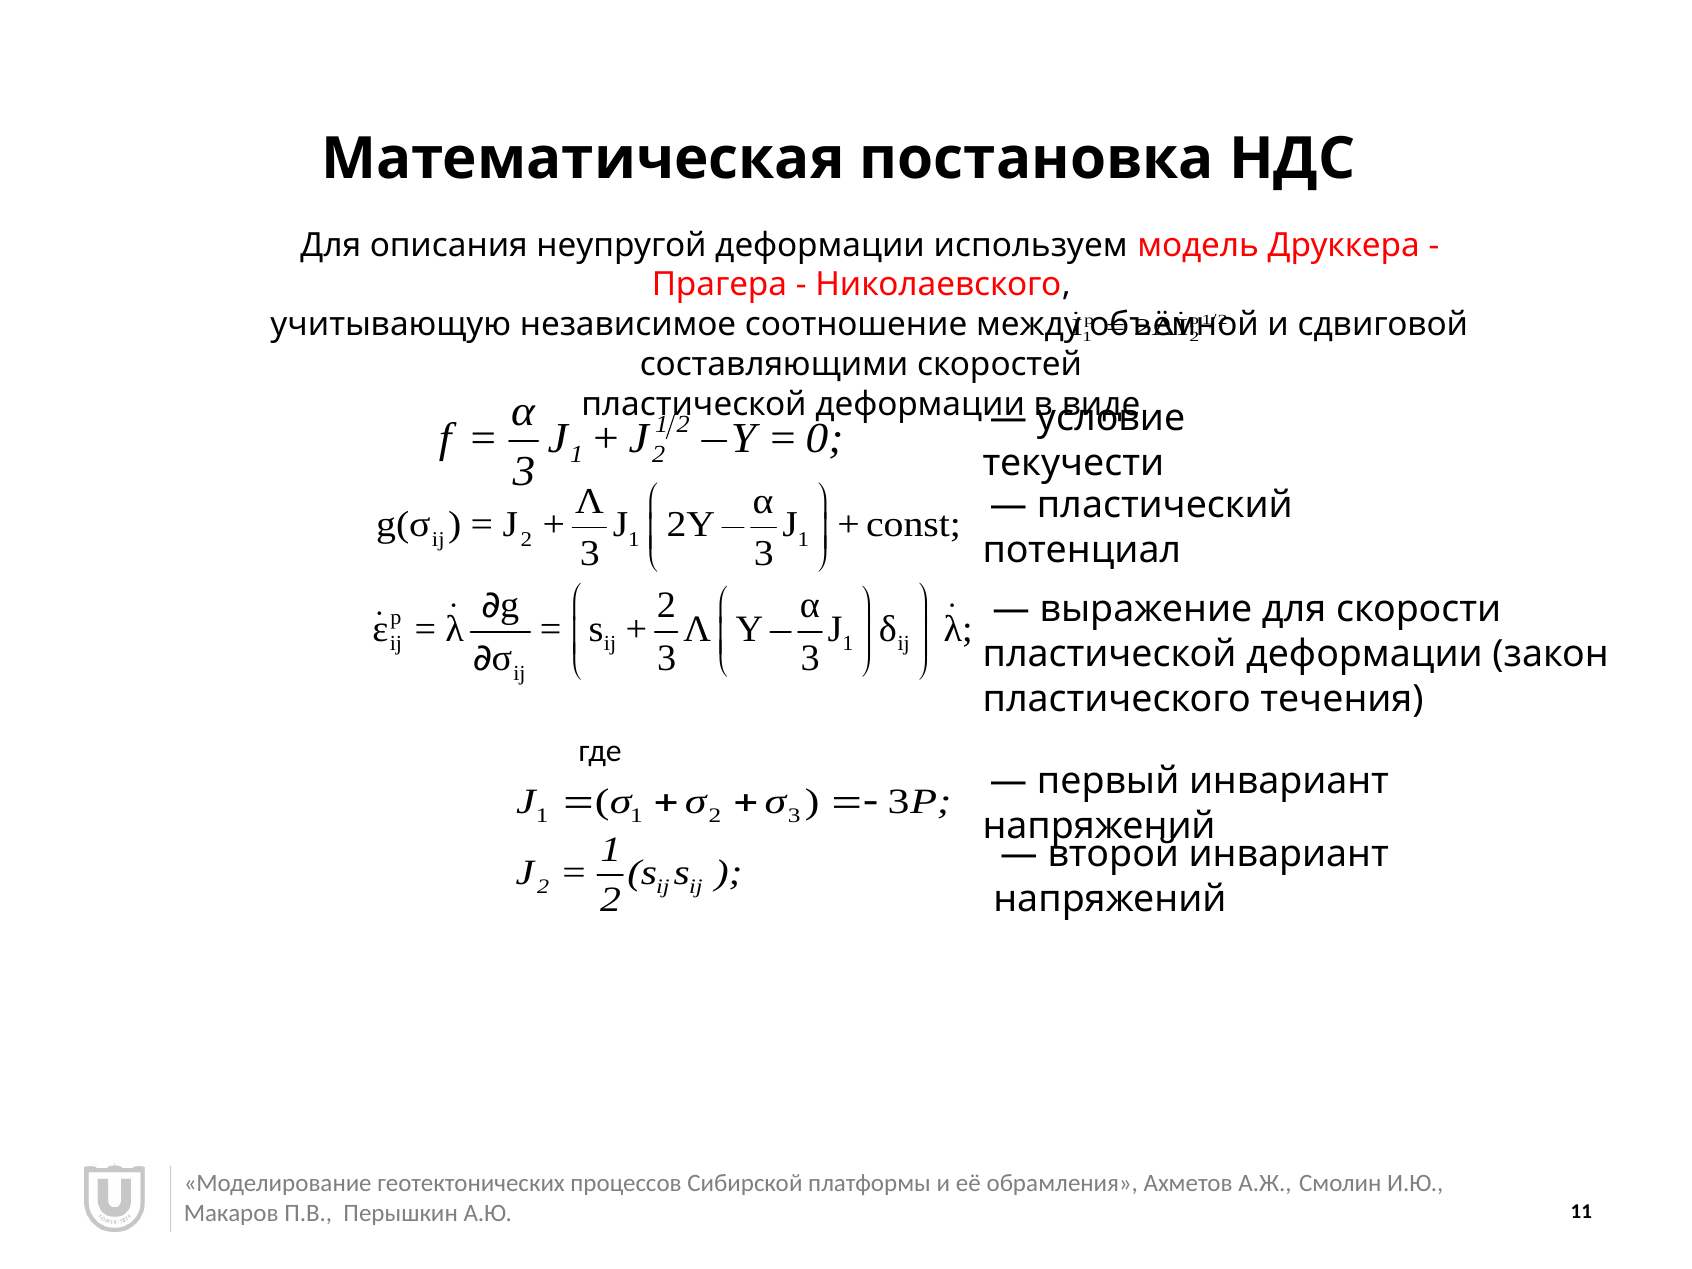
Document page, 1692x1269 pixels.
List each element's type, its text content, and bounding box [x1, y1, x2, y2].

text_box — второй инвариант напряжений [978, 821, 1434, 927]
slide_number 11 [1212, 1175, 1608, 1244]
text_box — условие текучести [967, 385, 1325, 472]
text_box — пластический потенциал [967, 472, 1395, 576]
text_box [366, 575, 979, 692]
text_box где [564, 722, 637, 776]
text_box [1065, 309, 1235, 348]
text_box — первый инвариант напряжений [967, 748, 1579, 854]
text_box Для описания неупругой деформации используем модель Друккера - Прагера - Николаевского, учитывающую независимое соотношение между объёмной и сдвиговой составляющими скоростей пластической деформации в виде [251, 216, 1489, 429]
text_box Математическая постановка НДС [0, 112, 1692, 198]
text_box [507, 777, 958, 832]
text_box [507, 827, 748, 920]
text_box — выражение для скорости пластической деформации (закон пластического течения) [967, 576, 1647, 726]
picture [84, 1162, 171, 1233]
text_box «Моделирование геотектонических процессов Сибирской платформы и её обрамления», Ахметов А.Ж., Смолин И.Ю., Макаров П.В., Перышкин А.Ю. [176, 1159, 1530, 1235]
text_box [370, 475, 969, 574]
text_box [423, 384, 851, 474]
